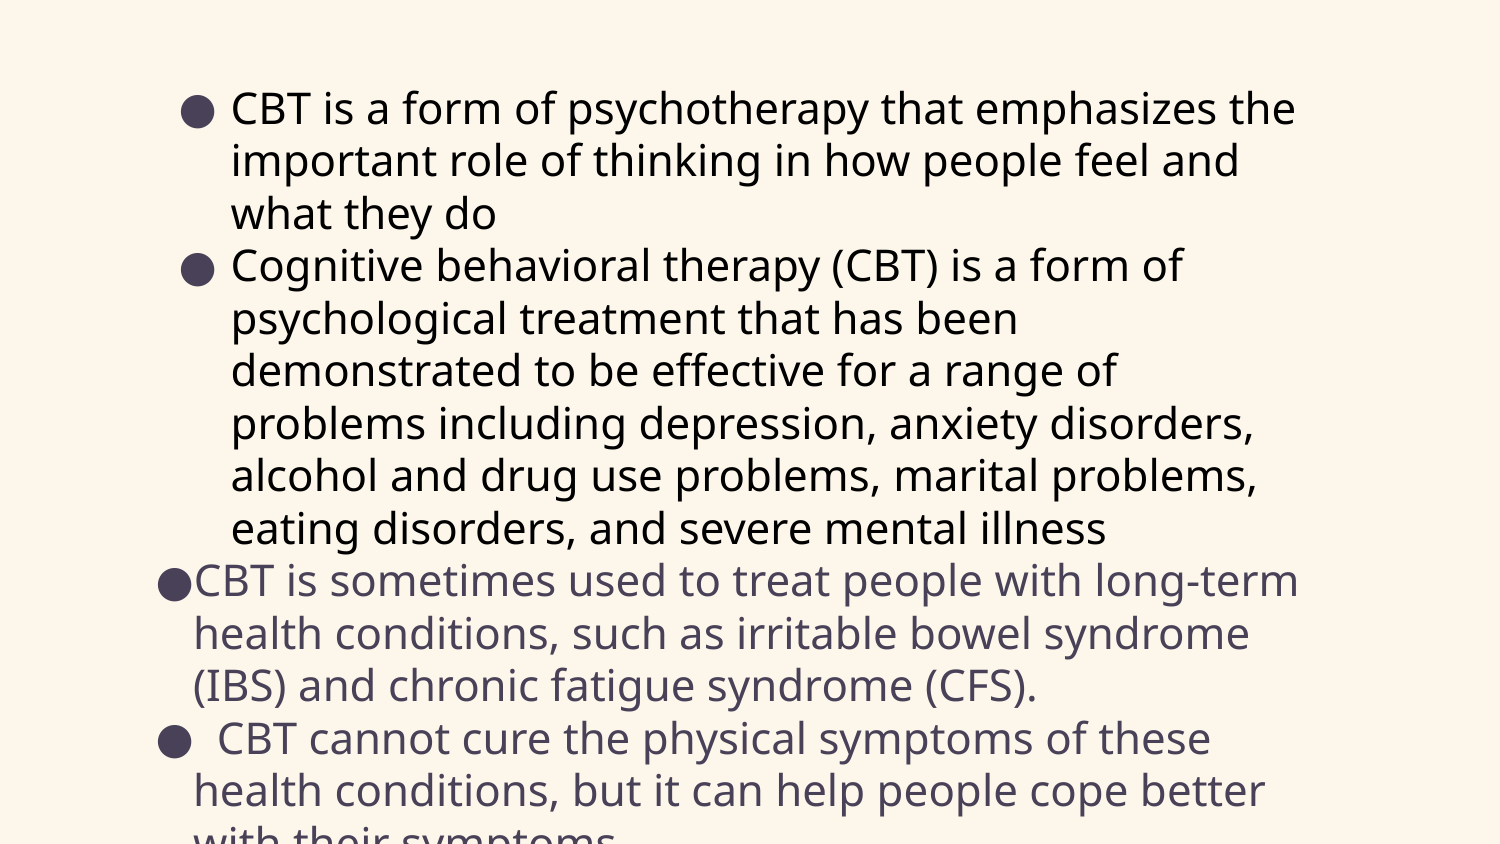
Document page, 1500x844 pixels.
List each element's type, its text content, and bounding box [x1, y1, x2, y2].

list CBT is a form of psychotherapy that emphasizes the important role of thinking in how people feel and what they do Cognitive behavioral therapy (CBT) is a form of psychological treatment that has been demonstrated to be effective for a range of problems including depression, anxiety disorders, alcohol and drug use problems, marital problems, eating disorders, and severe mental illness CBT is sometimes used to treat people with long-term health conditions, such as irritable bowel syndrome (IBS) and chronic fatigue syndrome (CFS). CBT cannot cure the physical symptoms of these health conditions, but it can help people cope better with their symptoms. [140, 65, 1322, 507]
